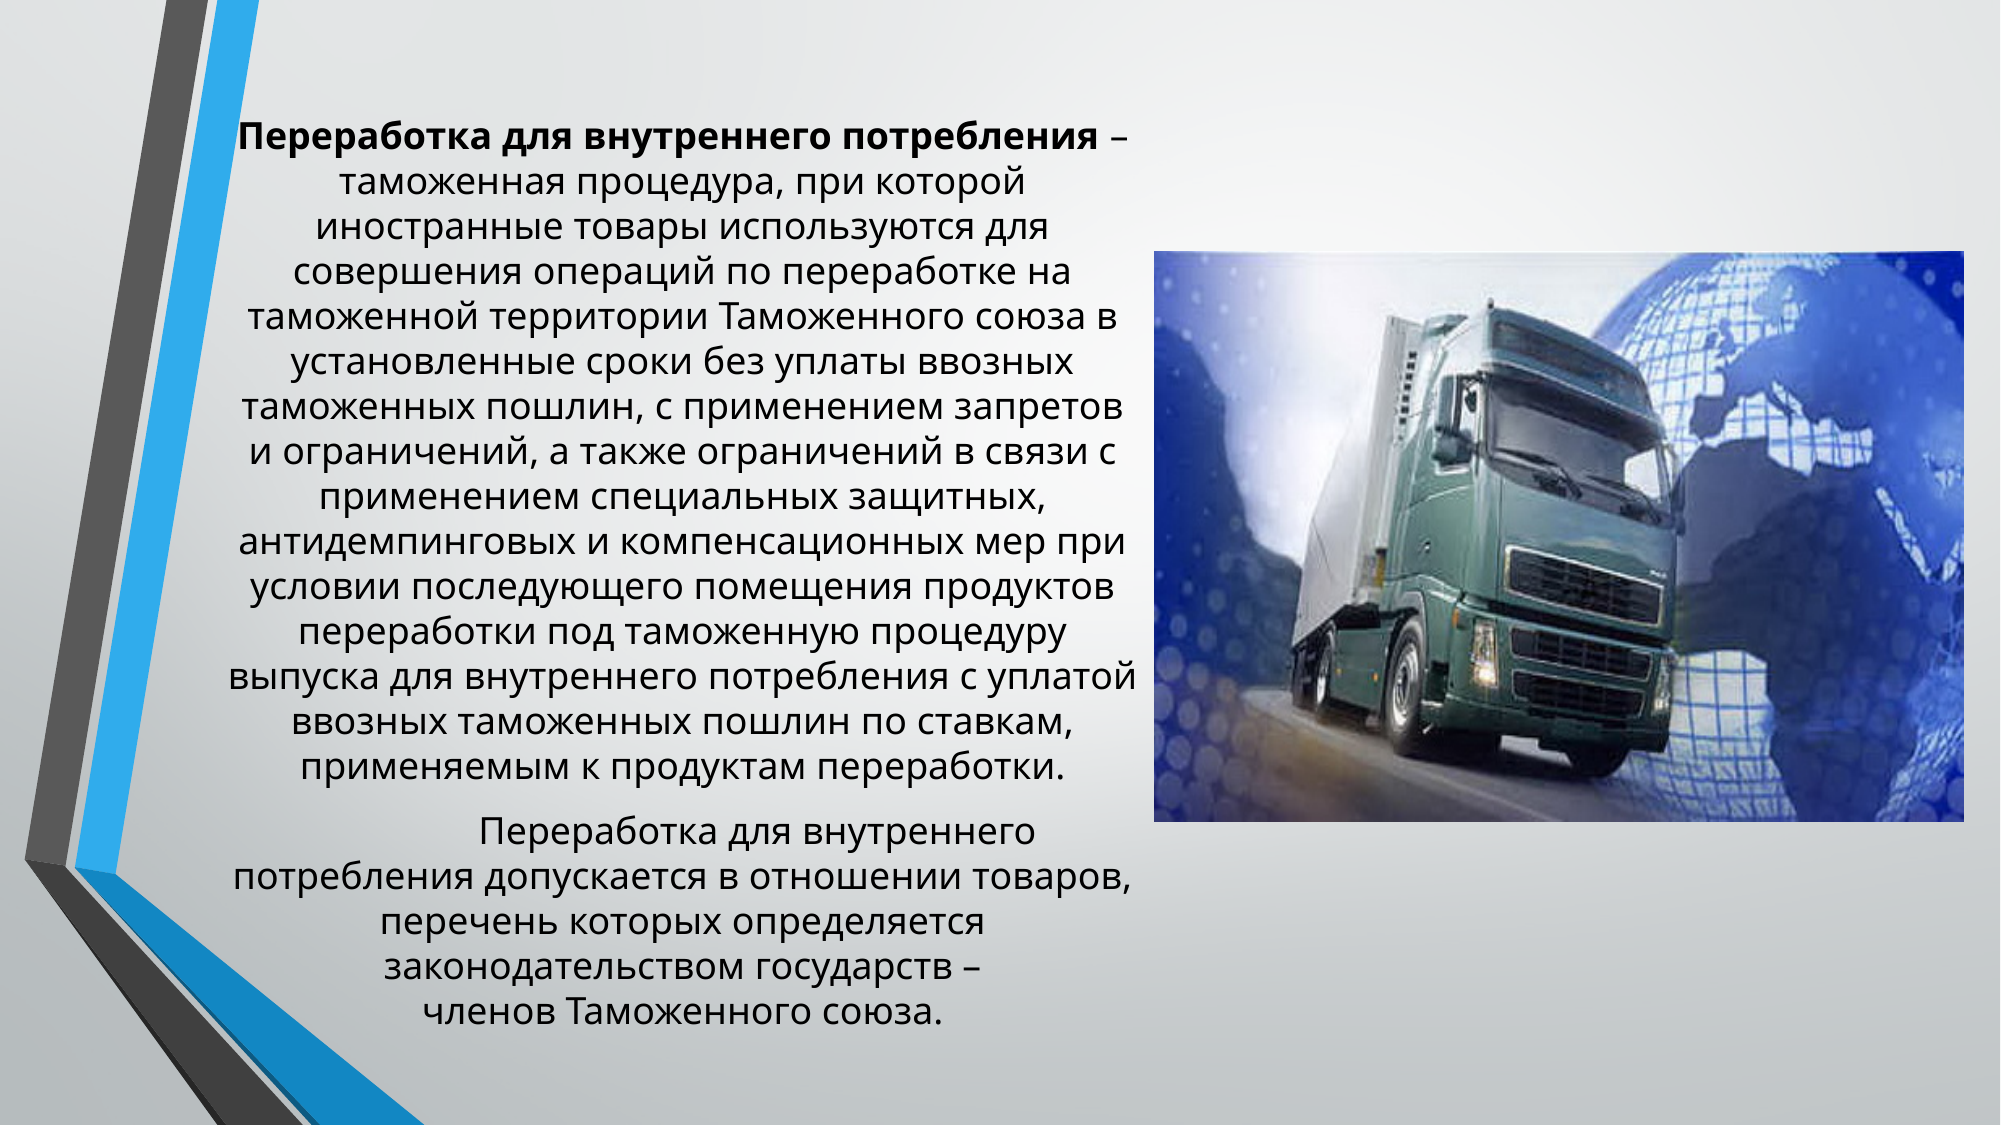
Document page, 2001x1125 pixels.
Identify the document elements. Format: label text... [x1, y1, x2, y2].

list Переработка для внутреннего потребления – таможенная процедура, при которой иностранные товары используются для совершения операций по переработке на таможенной территории Таможенного союза в установленные сроки без уплаты ввозных таможенных пошлин, с применением запретов и ограничений, а также ограничений в связи с применением специальных защитных, антидемпинговых и компенсационных мер при условии последующего помещения продуктов переработки под таможенную процедуру выпуска для внутреннего потребления с уплатой ввозных таможенных пошлин по ставкам, применяемым к продуктам переработки. Переработка для внутреннего потребления допускается в отношении товаров, перечень которых определяется законодательством государств – членов Таможенного союза. [210, 104, 1155, 1057]
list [1154, 251, 1965, 823]
